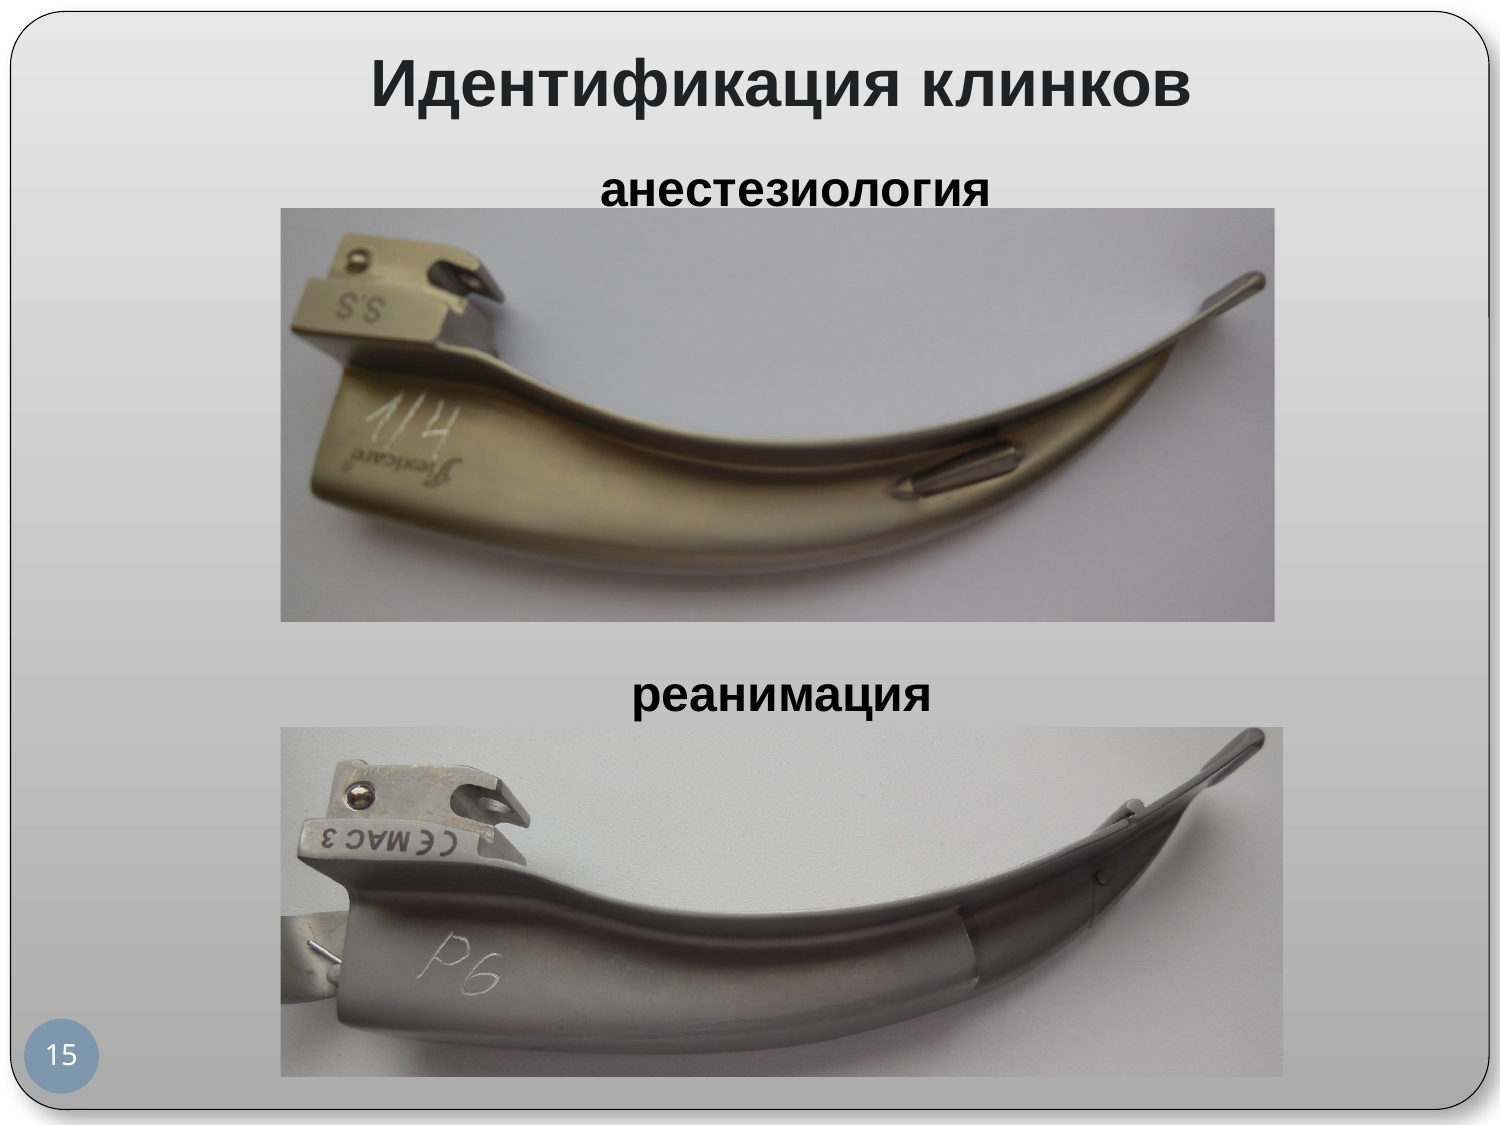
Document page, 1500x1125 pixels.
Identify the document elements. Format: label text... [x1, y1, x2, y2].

list анестезиология реанимация [144, 149, 1420, 899]
slide_number 15 [23, 1018, 99, 1094]
title Идентификация клинков [144, 19, 1420, 135]
picture [280, 207, 1275, 622]
picture [280, 727, 1284, 1077]
